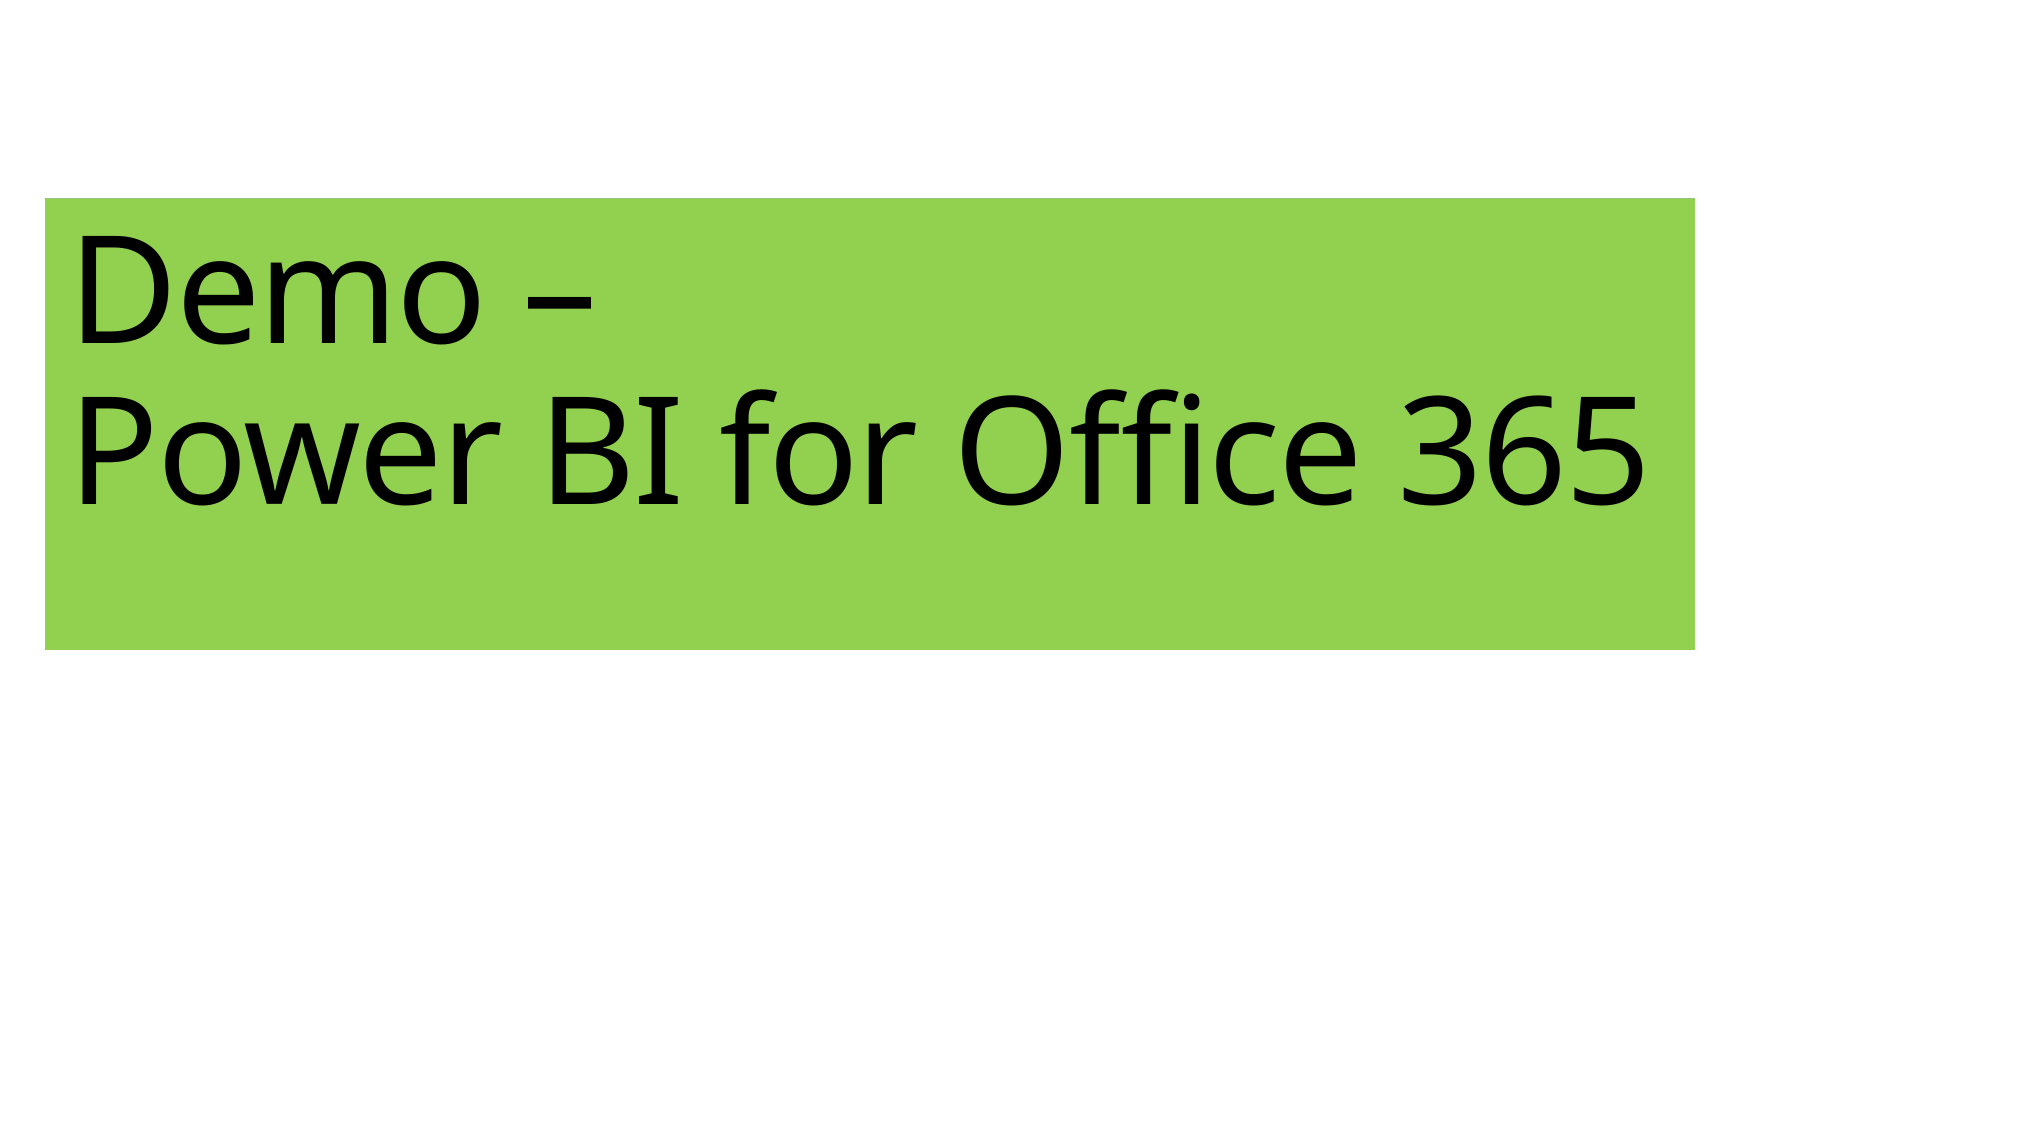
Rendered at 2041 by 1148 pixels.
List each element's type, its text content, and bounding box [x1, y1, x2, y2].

title Demo – Power BI for Office 365 [45, 198, 1695, 650]
